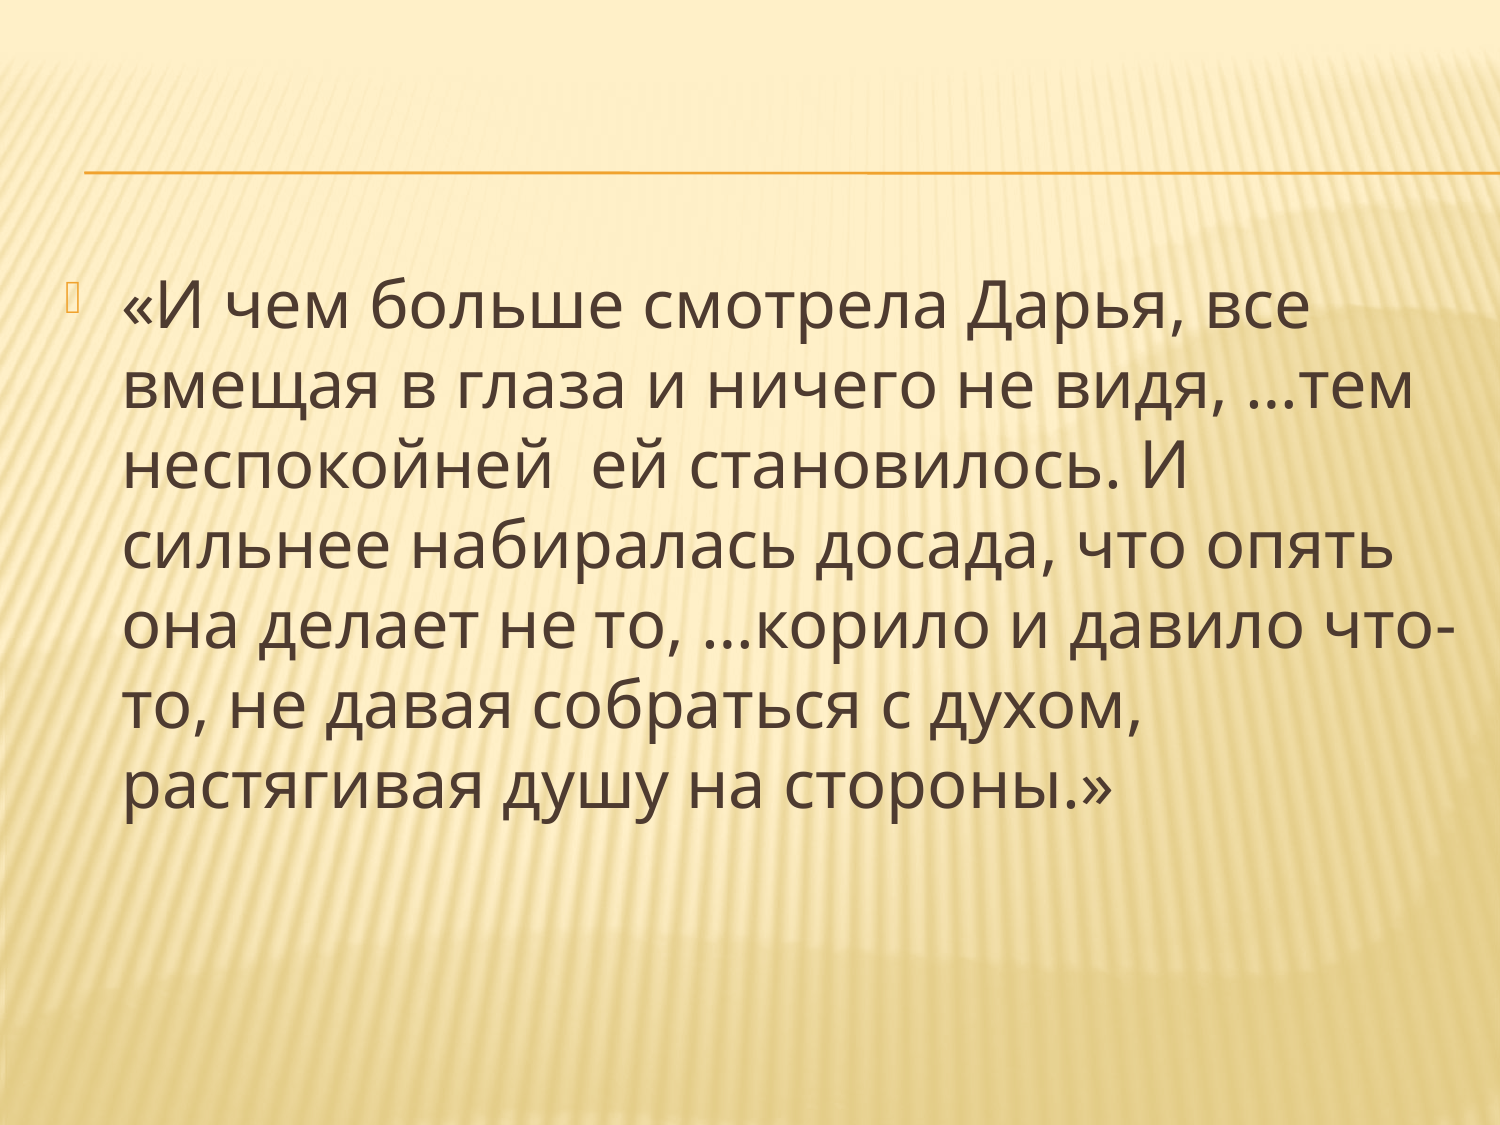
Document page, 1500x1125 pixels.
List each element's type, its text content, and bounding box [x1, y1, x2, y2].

title [105, 82, 1425, 233]
list «И чем больше смотрела Дарья, все вмещая в глаза и ничего не видя, …тем неспокойней ей становилось. И сильнее набиралась досада, что опять она делает не то, …корило и давило что-то, не давая собраться с духом, растягивая душу на стороны.» [50, 254, 1475, 998]
